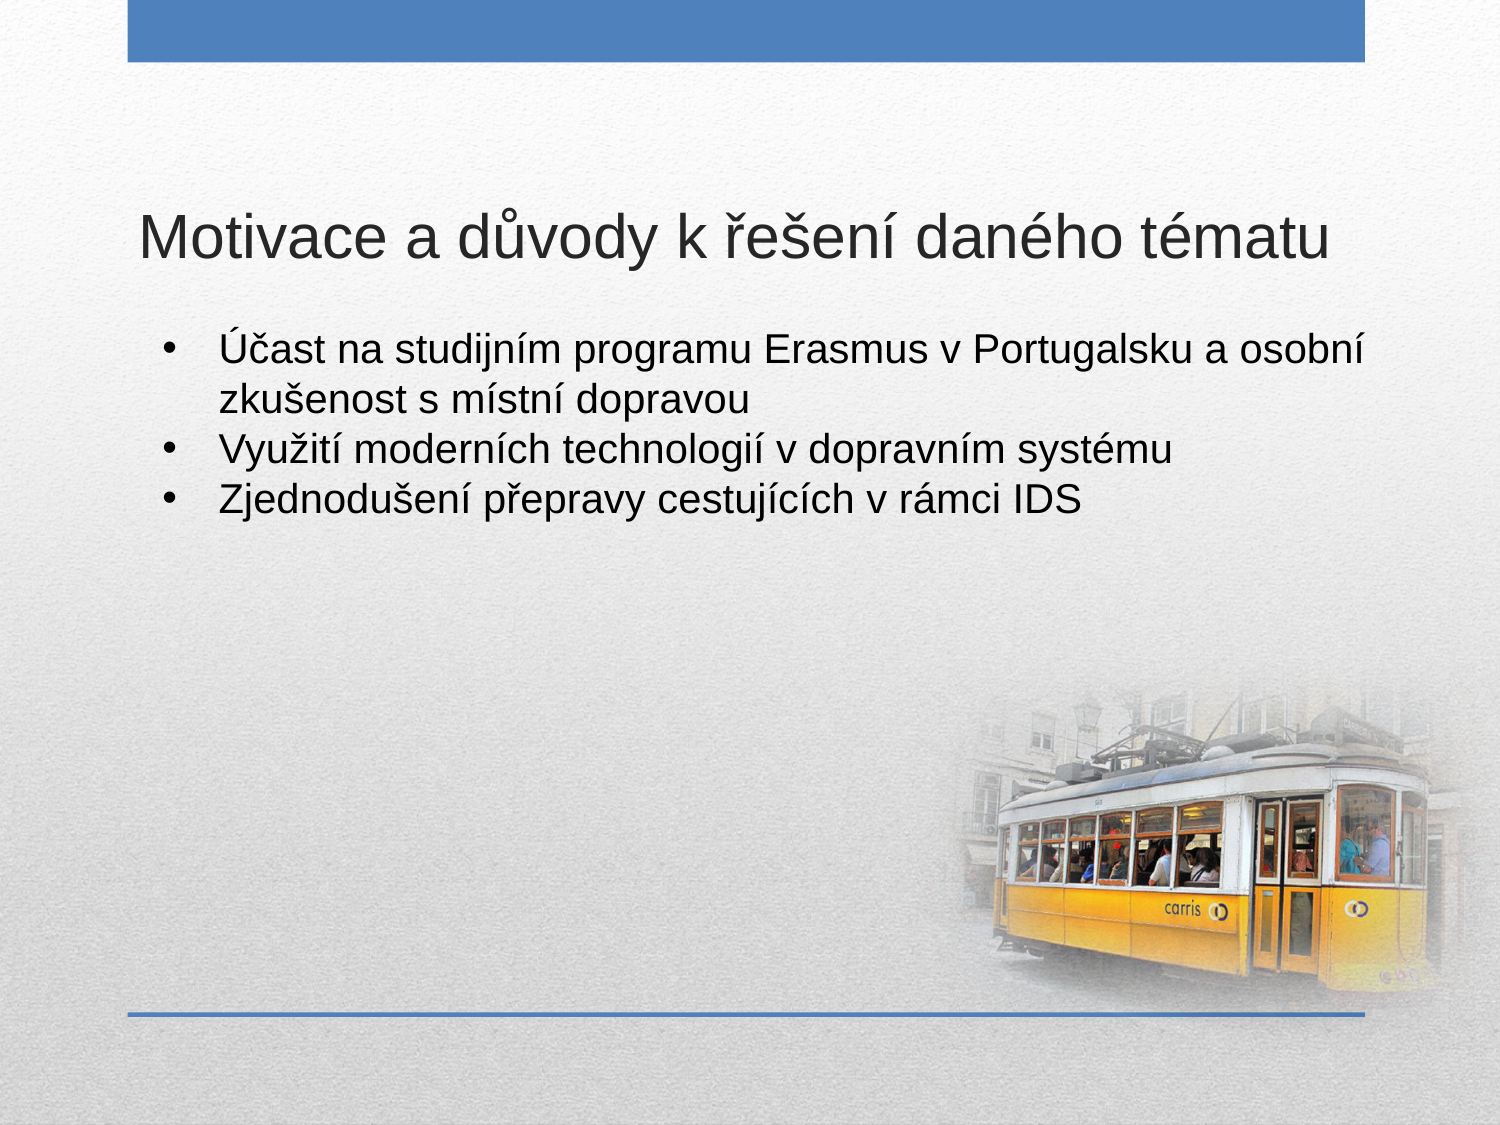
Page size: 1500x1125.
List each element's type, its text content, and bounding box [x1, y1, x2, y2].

picture [905, 656, 1500, 1057]
text_box Účast na studijním programu Erasmus v Portugalsku a osobní zkušenost s místní dopravou Využití moderních technologií v dopravním systému Zjednodušení přepravy cestujících v rámci IDS [147, 314, 1435, 710]
title Motivace a důvody k řešení daného tématu [123, 149, 1400, 279]
